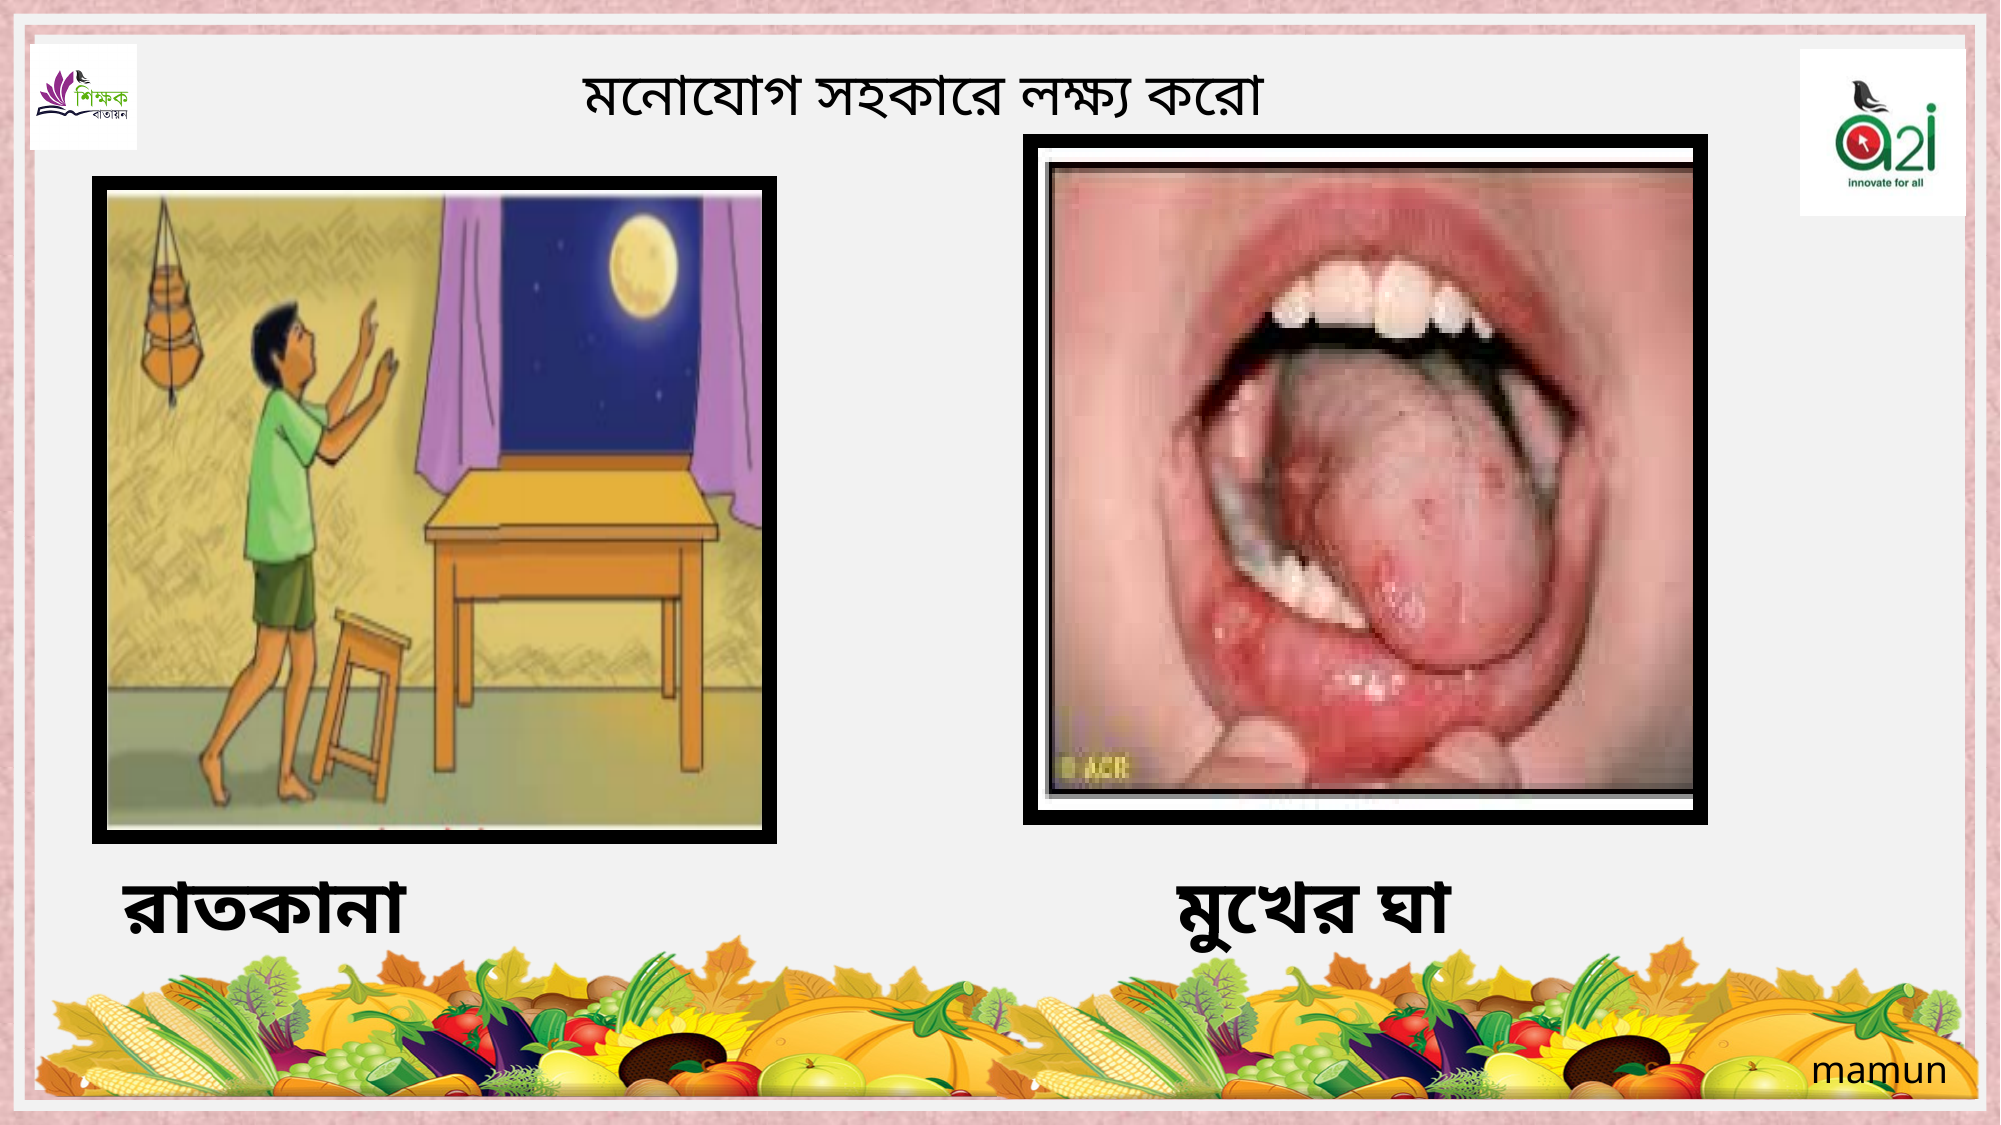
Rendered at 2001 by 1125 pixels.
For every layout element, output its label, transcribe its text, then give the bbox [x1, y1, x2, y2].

text_box মনোযোগ সহকারে লক্ষ্য করো [569, 50, 1295, 135]
text_box রাতকানা [109, 851, 501, 932]
text_box মুখের ঘা [1162, 851, 1506, 932]
picture [0, 0, 2001, 1125]
